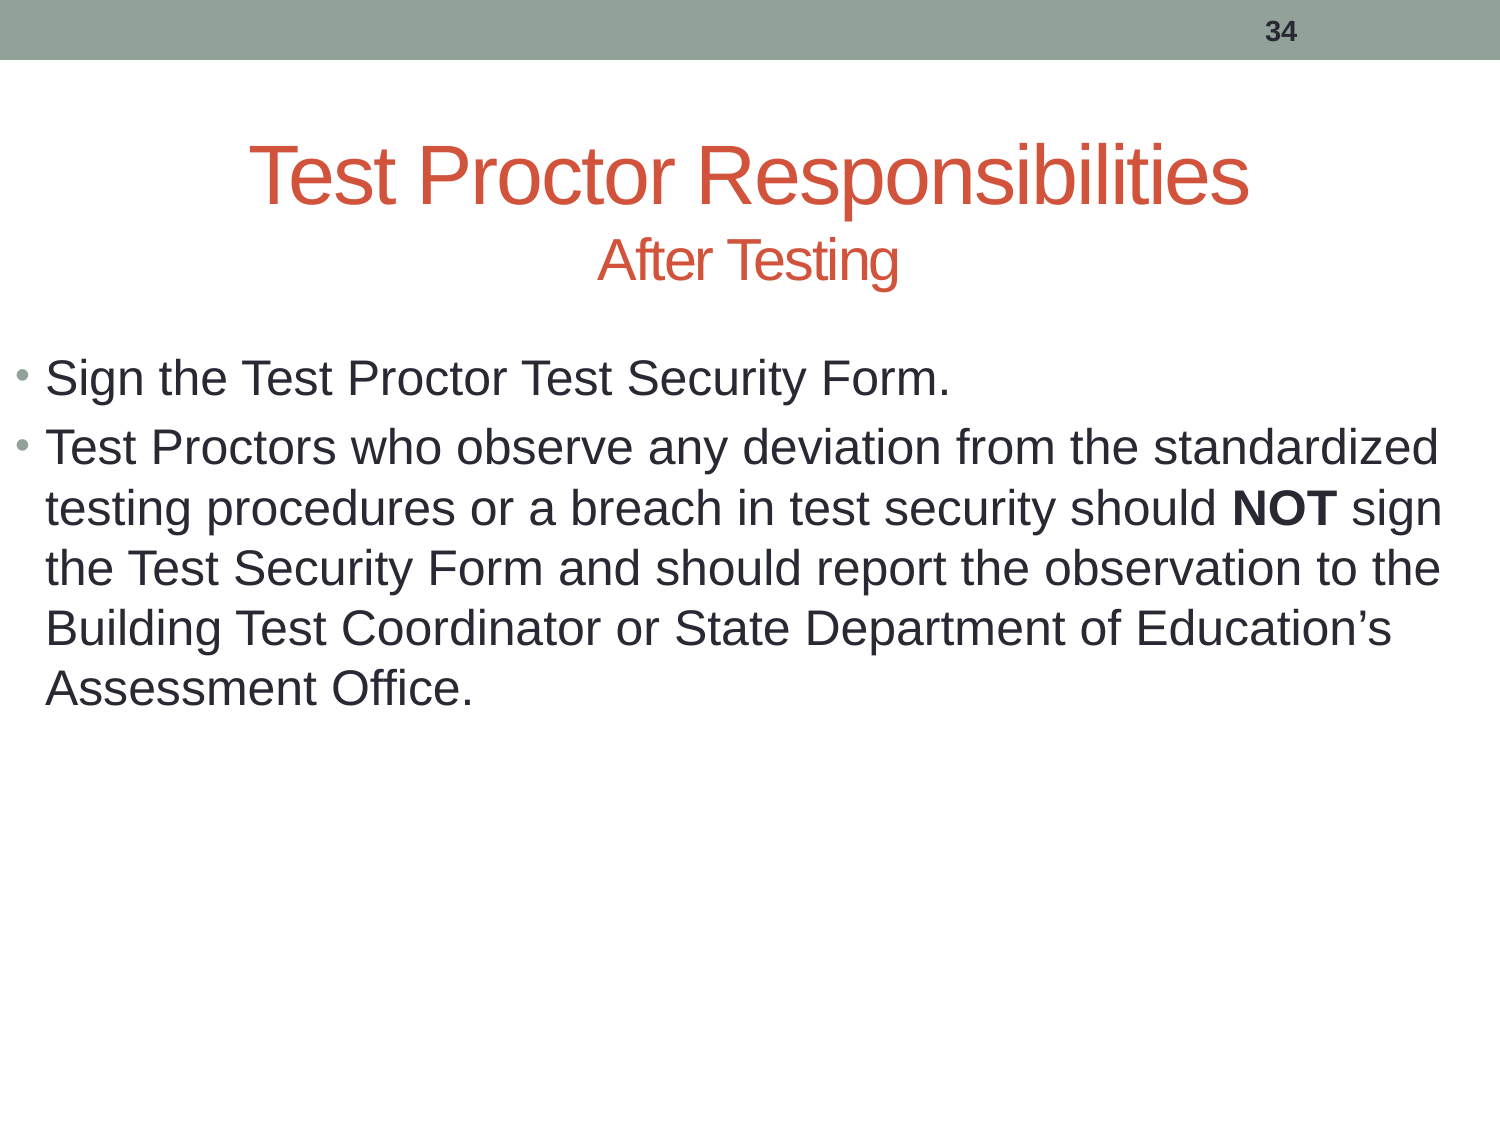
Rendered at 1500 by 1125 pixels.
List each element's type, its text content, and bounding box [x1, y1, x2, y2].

slide_number 34 [1250, 3, 1425, 57]
list Sign the Test Proctor Test Security Form. Test Proctors who observe any deviation from the standardized testing procedures or a breach in test security should NOT sign the Test Security Form and should report the observation to the Building Test Coordinator or State Department of Education’s Assessment Office. [0, 337, 1500, 1125]
title Test Proctor Responsibilities After Testing [75, 112, 1425, 300]
